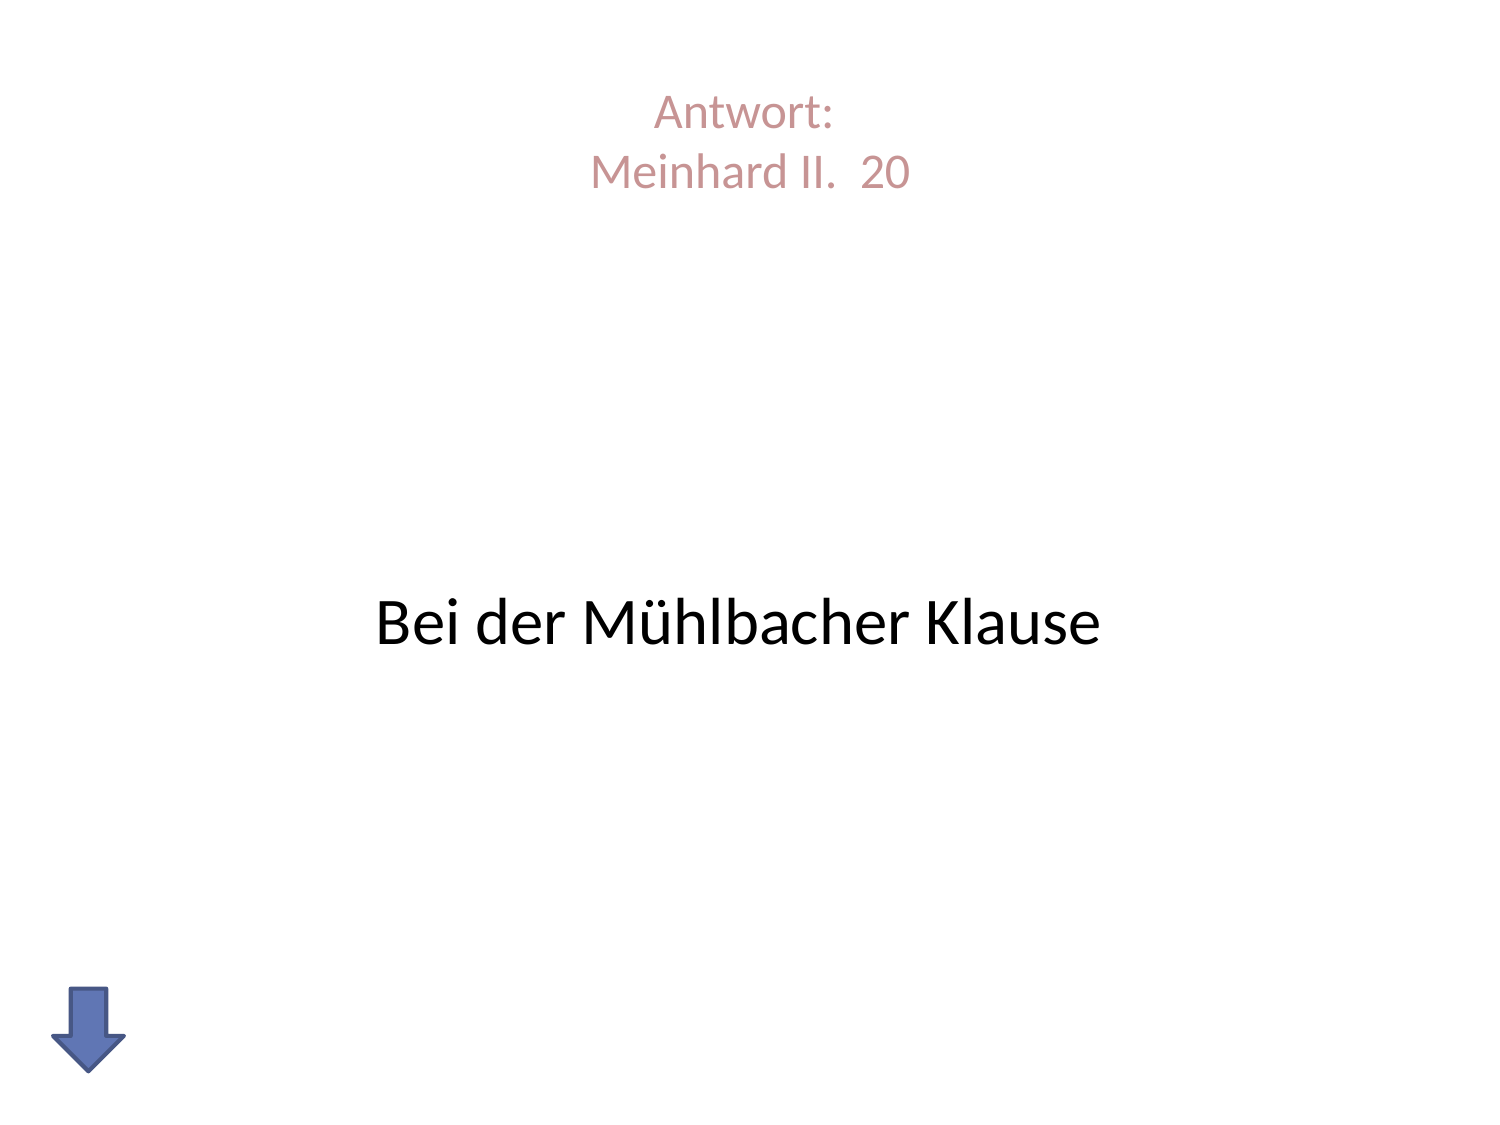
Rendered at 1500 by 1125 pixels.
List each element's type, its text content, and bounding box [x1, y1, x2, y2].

list Bei der Mühlbacher Klause [206, 246, 1272, 989]
title Antwort: Meinhard II. 20 [75, 45, 1425, 233]
text_box [51, 986, 126, 1074]
